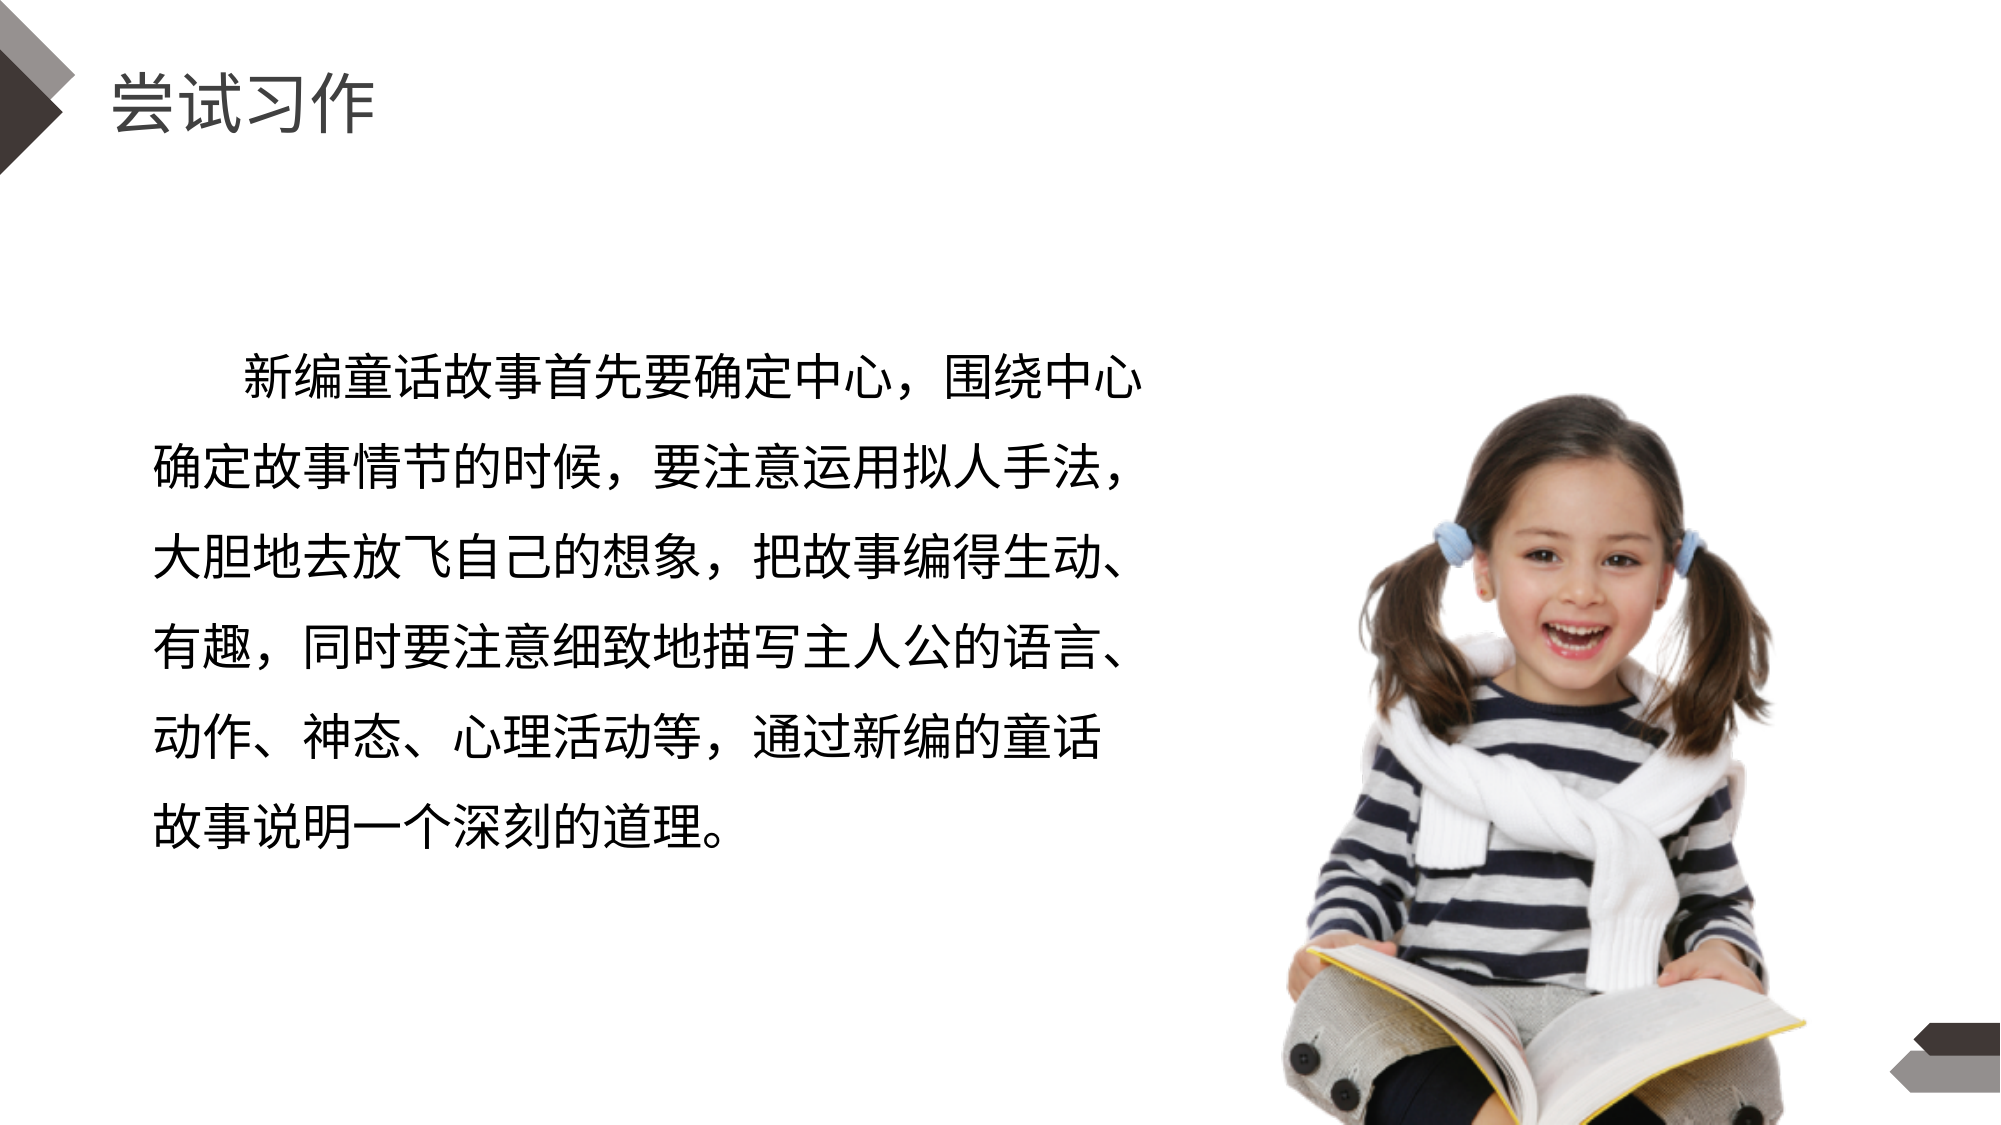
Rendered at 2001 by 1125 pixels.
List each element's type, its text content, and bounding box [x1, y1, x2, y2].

picture [1259, 385, 1819, 1125]
text_box 新编童话故事首先要确定中心，围绕中心确定故事情节的时候，要注意运用拟人手法，大胆地去放飞自己的想象，把故事编得生动、有趣，同时要注意细致地描写主人公的语言、动作、神态、心理活动等，通过新编的童话故事说明一个深刻的道理。 [137, 307, 1161, 863]
text_box 尝试习作 [94, 54, 772, 150]
